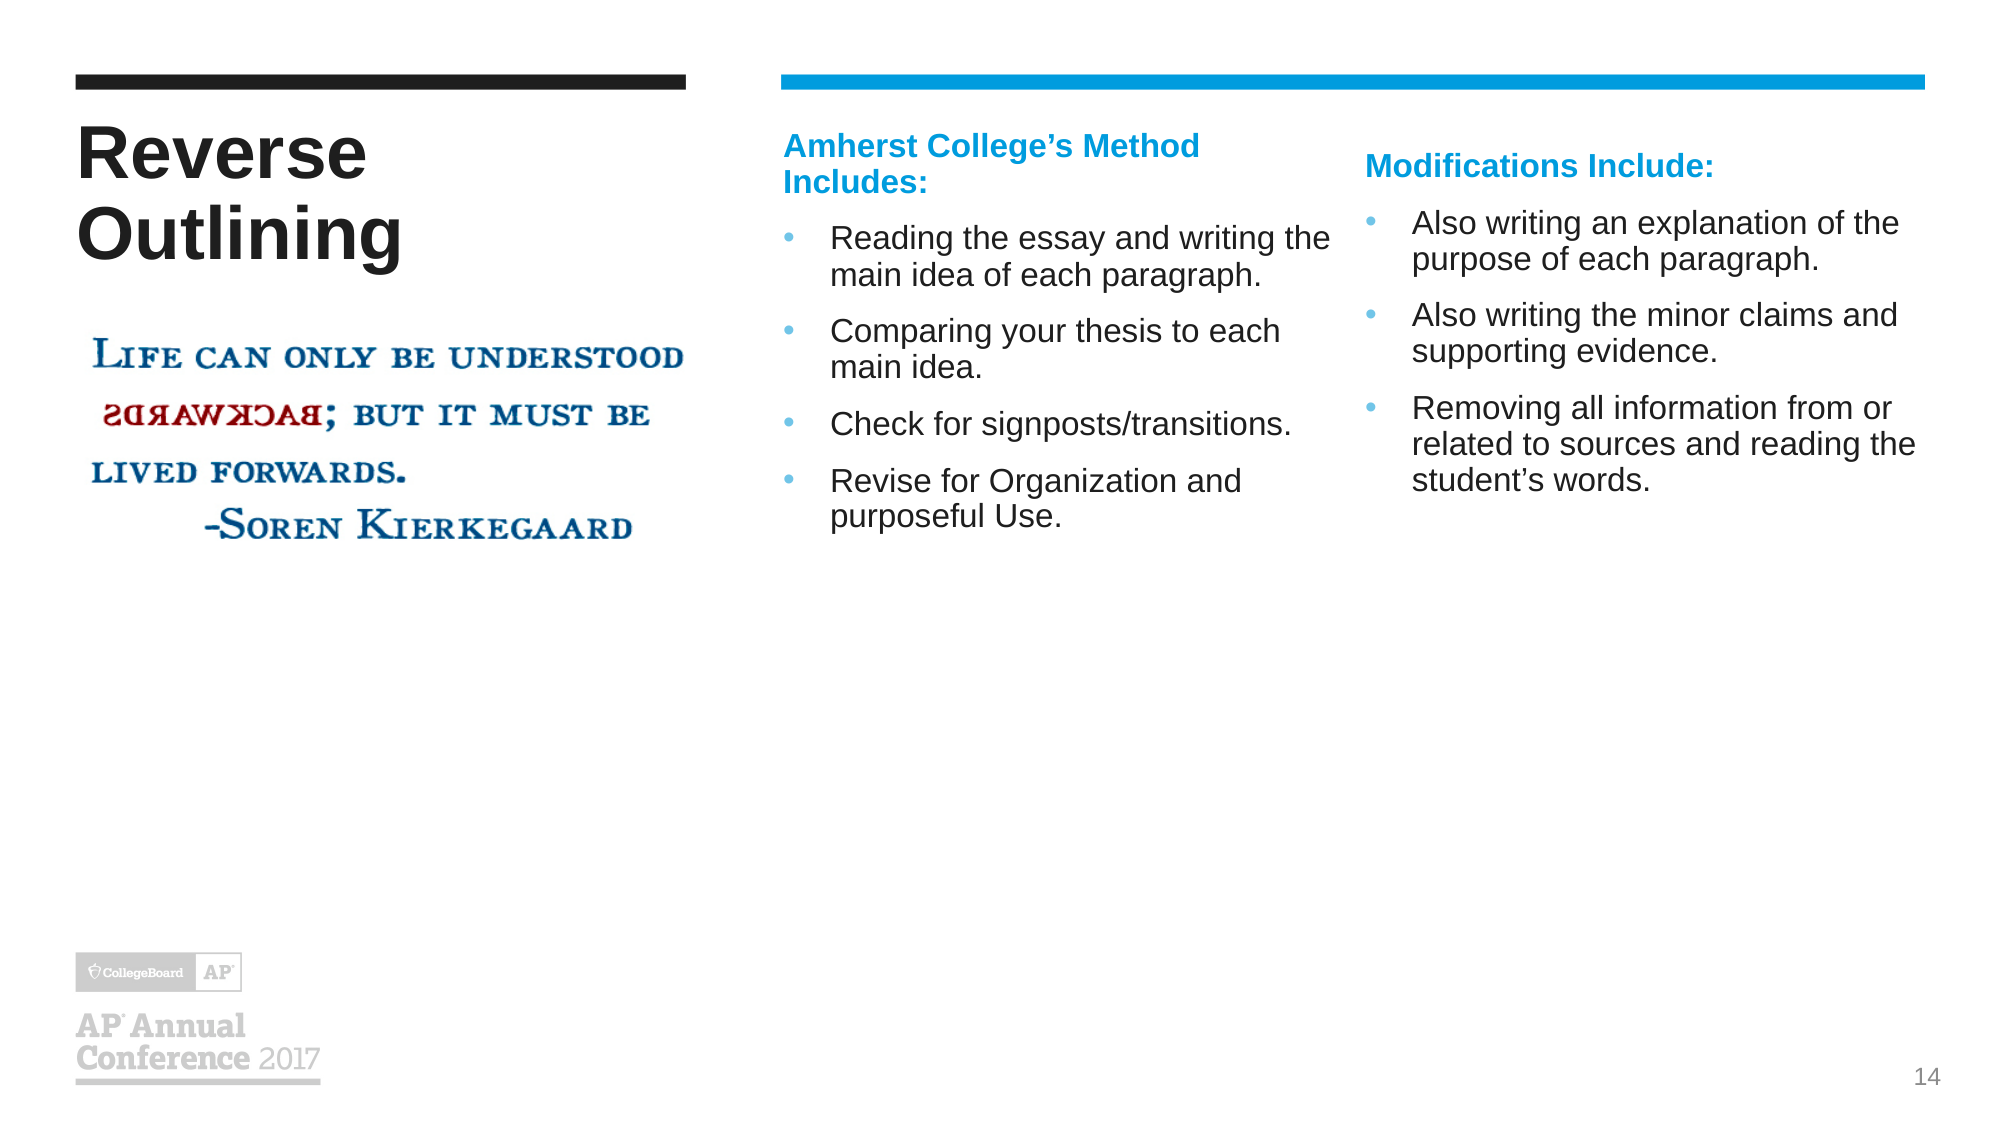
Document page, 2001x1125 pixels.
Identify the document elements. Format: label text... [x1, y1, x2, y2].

list Amherst College’s Method Includes: Reading the essay and writing the main idea of each paragraph. Comparing your thesis to each main idea. Check for signposts/transitions. Revise for Organization and purposeful Use. [783, 91, 1343, 973]
list Modifications Include: Also writing an explanation of the purpose of each paragraph. Also writing the minor claims and supporting evidence. Removing all information from or related to sources and reading the student’s words. [1365, 91, 1925, 973]
slide_number 14 [1474, 1030, 1942, 1091]
picture [0, 0, 2000, 850]
picture [0, 903, 445, 1125]
title Reverse Outlining [76, 91, 691, 314]
